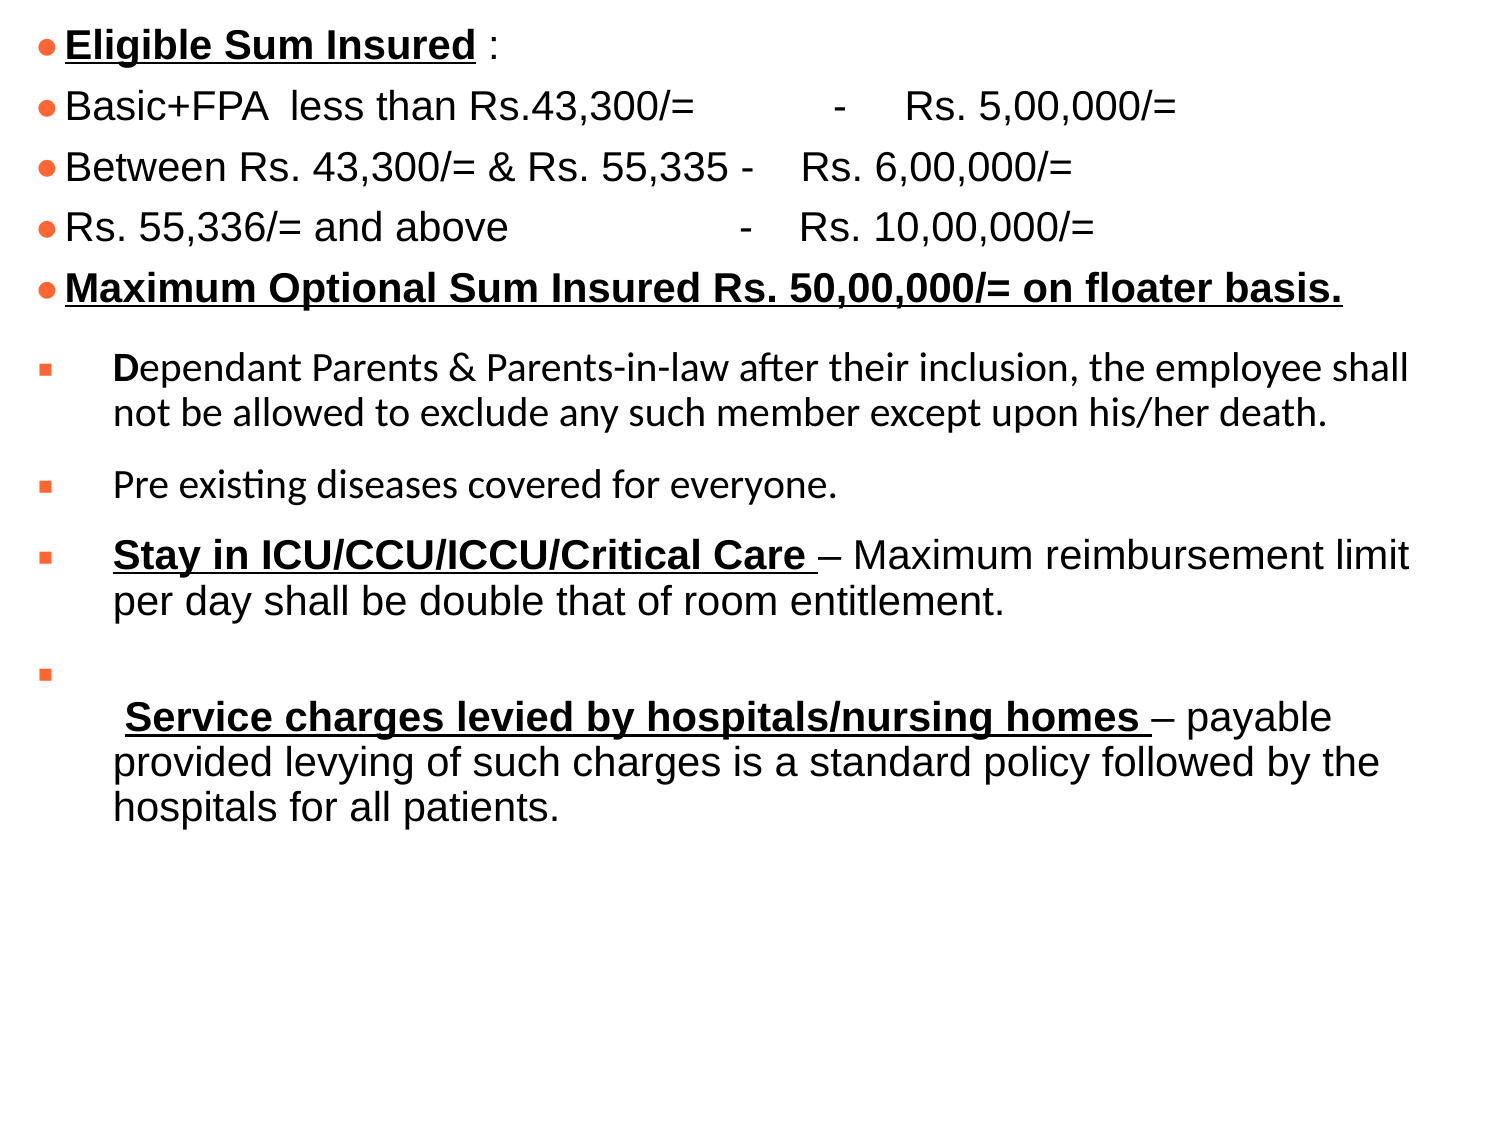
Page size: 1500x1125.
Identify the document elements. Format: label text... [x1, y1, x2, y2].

list Eligible Sum Insured : Basic+FPA less than Rs.43,300/= - Rs. 5,00,000/= Between Rs. 43,300/= & Rs. 55,335 - Rs. 6,00,000/= Rs. 55,336/= and above - Rs. 10,00,000/= Maximum Optional Sum Insured Rs. 50,00,000/= on floater basis. Dependant Parents & Parents-in-law after their inclusion, the employee shall not be allowed to exclude any such member except upon his/her death. Pre existing diseases covered for everyone. Stay in ICU/CCU/ICCU/Critical Care – Maximum reimbursement limit per day shall be double that of room entitlement. Service charges levied by hospitals/nursing homes – payable provided levying of such charges is a standard policy followed by the hospitals for all patients. [21, 16, 1452, 1015]
